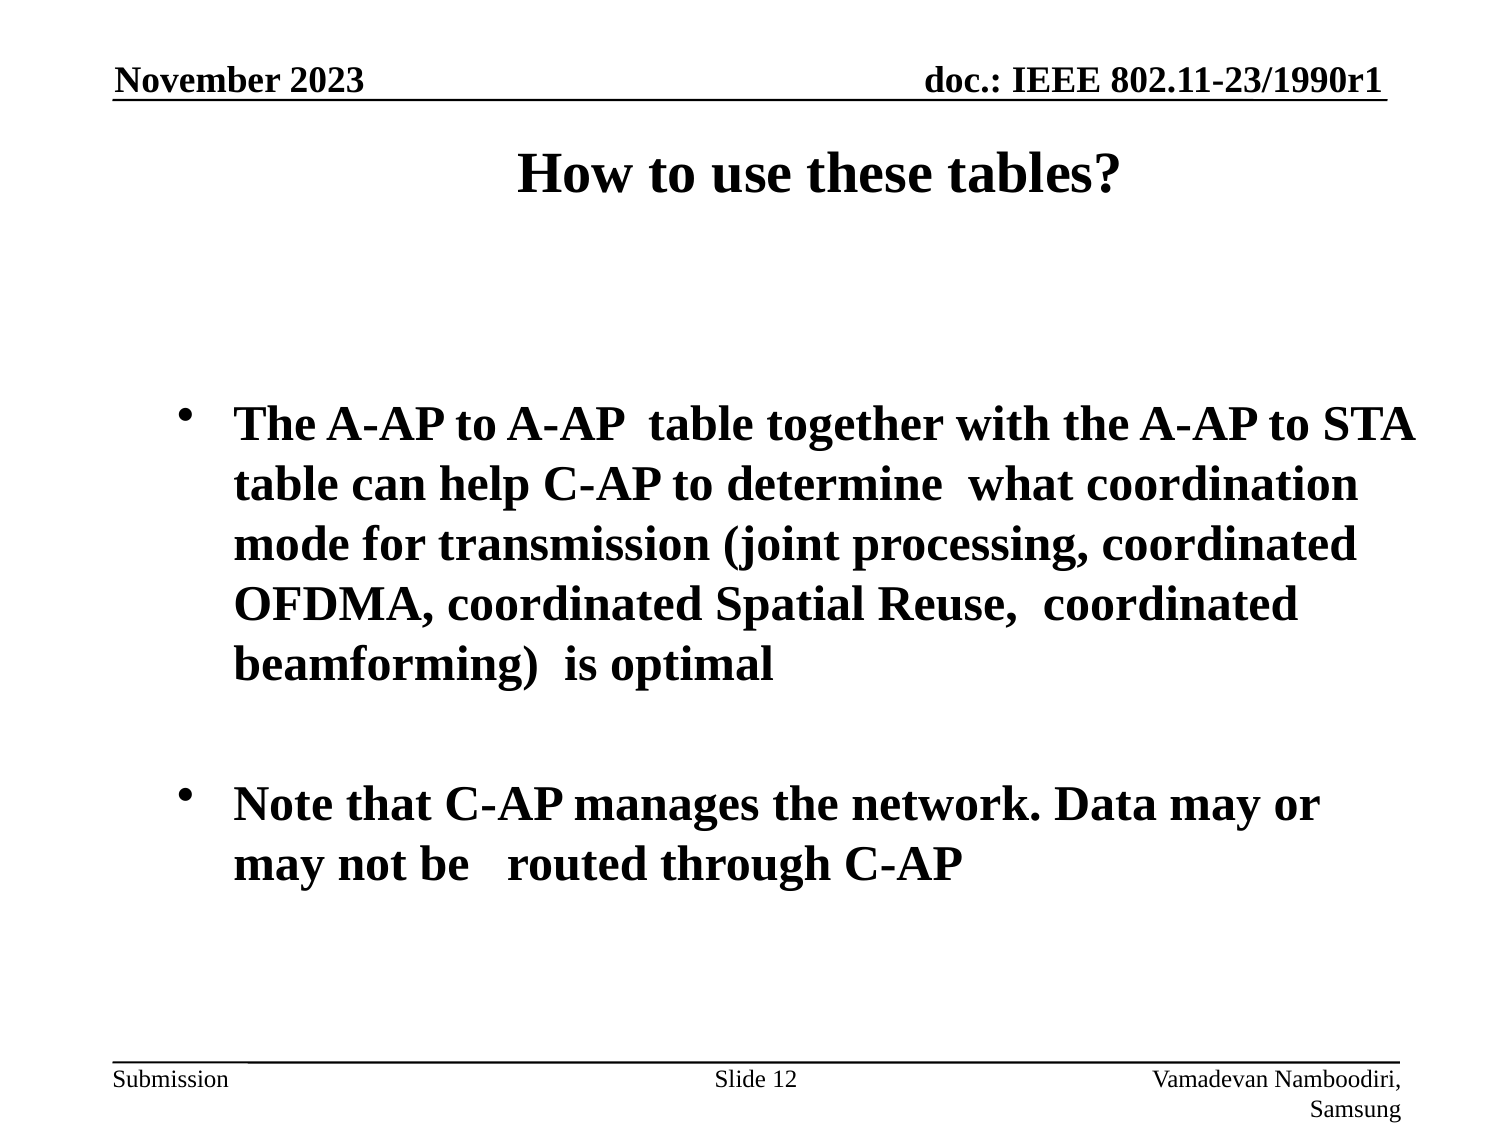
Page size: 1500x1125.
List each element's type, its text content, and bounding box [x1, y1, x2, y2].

title How to use these tables? [363, 124, 1277, 213]
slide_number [114, 54, 368, 101]
slide_number Slide 12 [712, 1061, 800, 1093]
footer Vamadevan Namboodiri, Samsung [1130, 1061, 1402, 1093]
list The A-AP to A-AP table together with the A-AP to STA table can help C-AP to determine what coordination mode for transmission (joint processing, coordinated OFDMA, coordinated Spatial Reuse, coordinated beamforming) is optimal Note that C-AP manages the network. Data may or may not be routed through C-AP [161, 243, 1438, 919]
